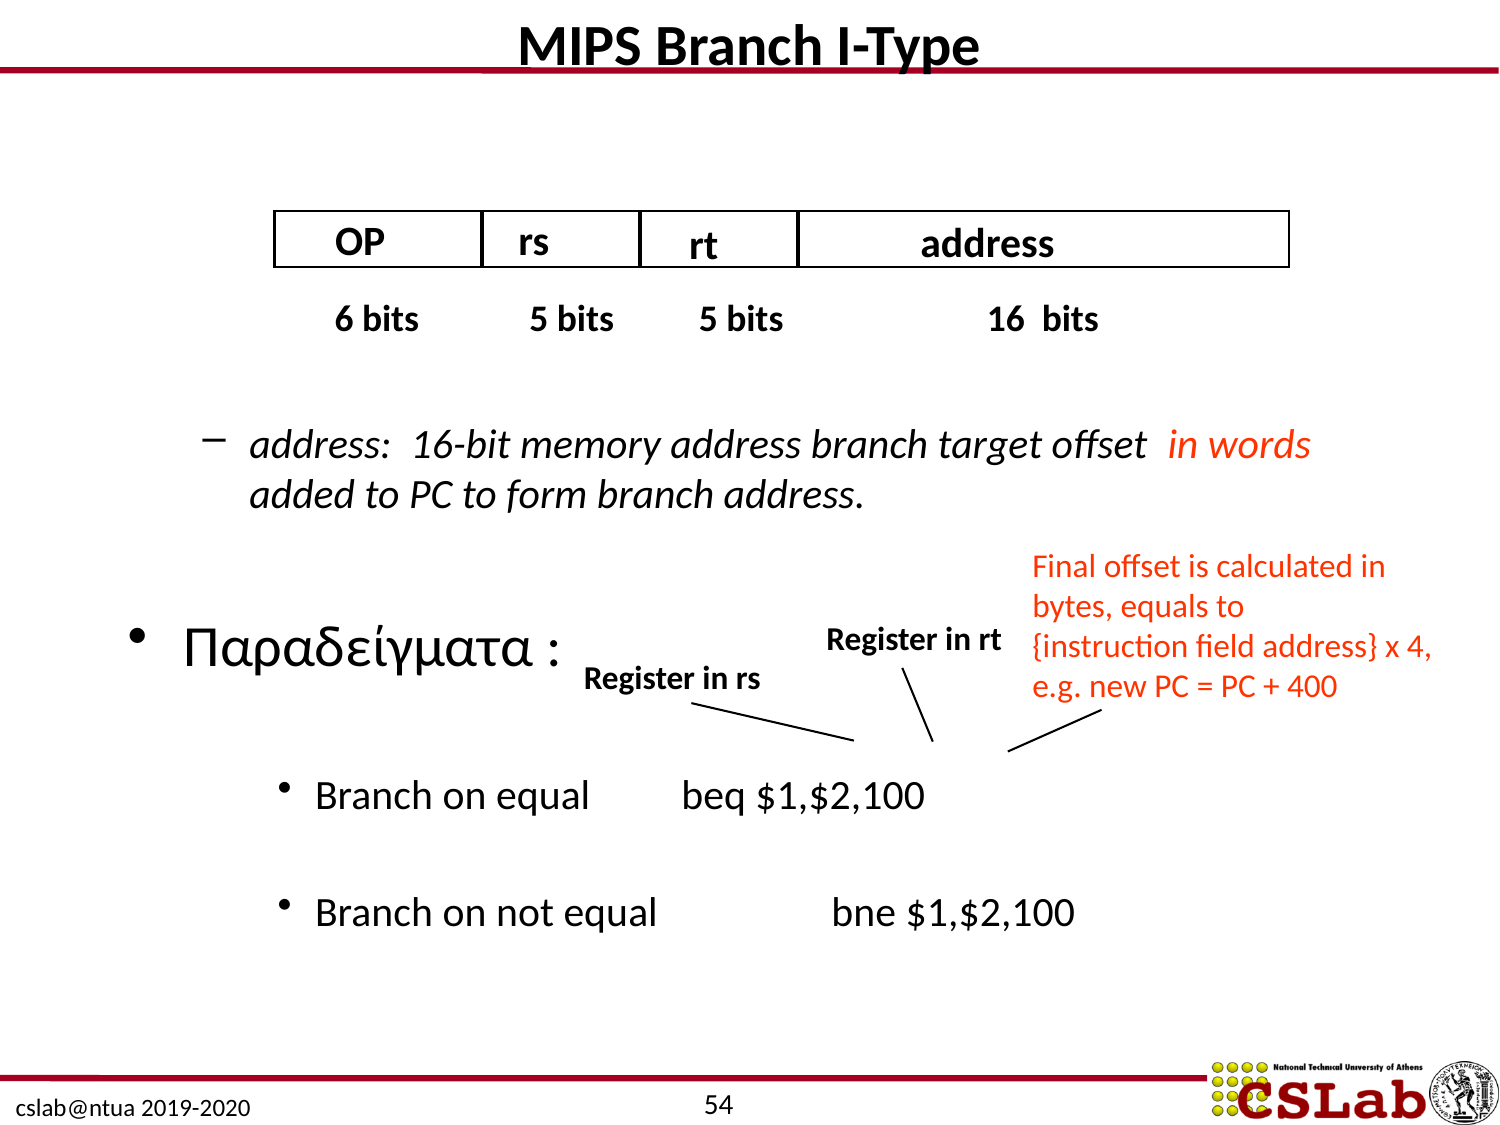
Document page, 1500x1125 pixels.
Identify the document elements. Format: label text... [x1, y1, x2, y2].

footer cslab@ntua 2019-2020 [0, 1083, 270, 1114]
text_box 6 bits 5 bits 5 bits 16 bits [319, 286, 1116, 347]
slide_number 54 [562, 1077, 876, 1118]
list address: 16-bit memory address branch target offset in words added to PC to form branch address. Παραδείγματα : Branch on equal beq $1,$2,100 Branch on not equal bne $1,$2,100 [112, 408, 1388, 941]
picture [1207, 1060, 1499, 1125]
text_box Register in rs [568, 649, 776, 704]
text_box Final offset is calculated in bytes, equals to {instruction field address} x 4, e.g. new PC = PC + 400 [1017, 536, 1472, 712]
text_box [274, 210, 1290, 274]
text_box MIPS Branch I-Type [0, 0, 1499, 71]
text_box Register in rt [811, 609, 1017, 665]
